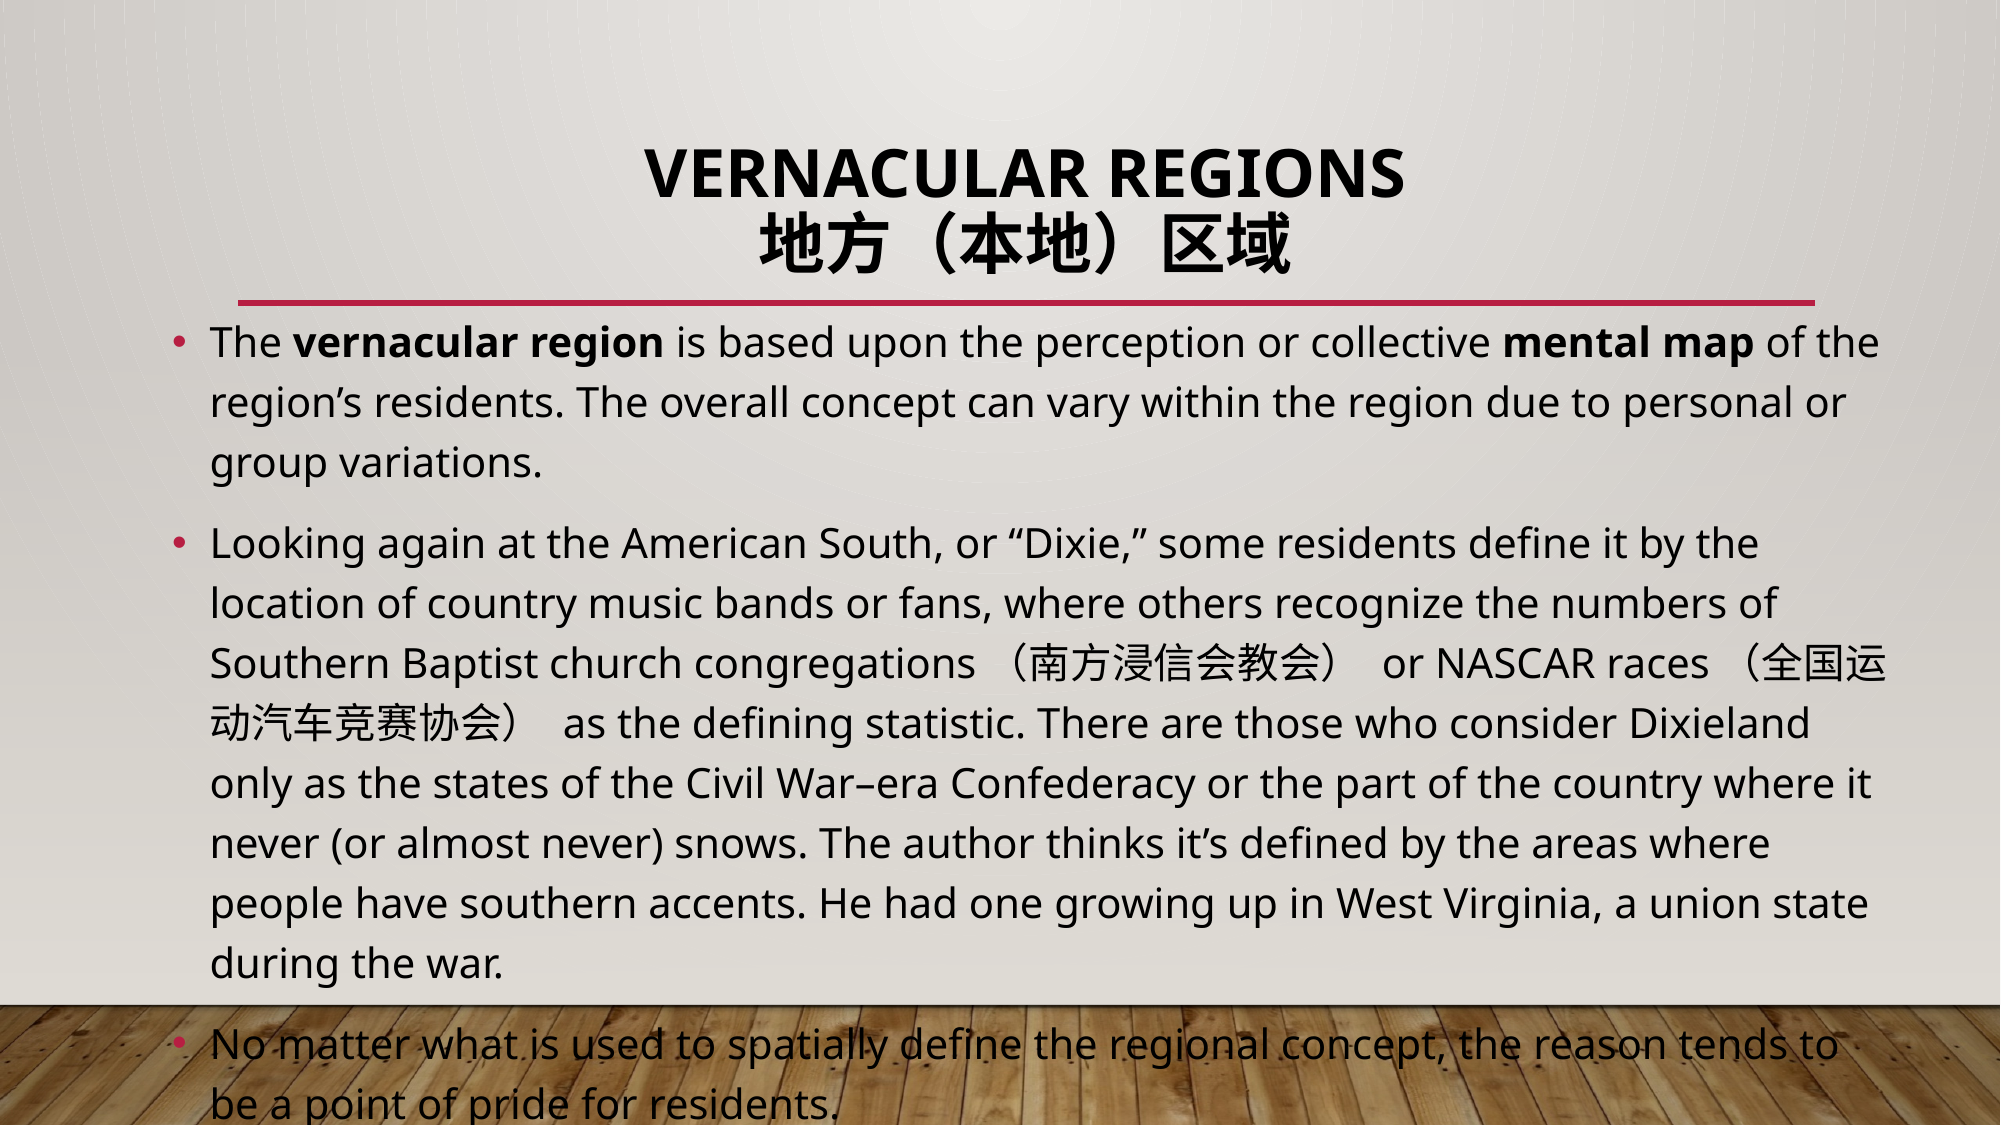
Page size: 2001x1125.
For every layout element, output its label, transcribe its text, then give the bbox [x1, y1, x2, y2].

picture [0, 1005, 2000, 1125]
title Vernacular Regions 地方（本地）区域 [238, 131, 1814, 298]
list The vernacular region is based upon the perception or collective mental map of the region’s residents. The overall concept can vary within the region due to personal or group variations. Looking again at the American South, or “Dixie,” some residents define it by the location of country music bands or fans, where others recognize the numbers of Southern Baptist church congregations（南方浸信会教会） or NASCAR races（全国运动汽车竞赛协会） as the defining statistic. There are those who consider Dixieland only as the states of the Civil War–era Confederacy or the part of the country where it never (or almost never) snows. The author thinks it’s defined by the areas where people have southern accents. He had one growing up in West Virginia, a union state during the war. No matter what is used to spatially define the regional concept, the reason tends to be a point of pride for residents. [157, 298, 1903, 961]
